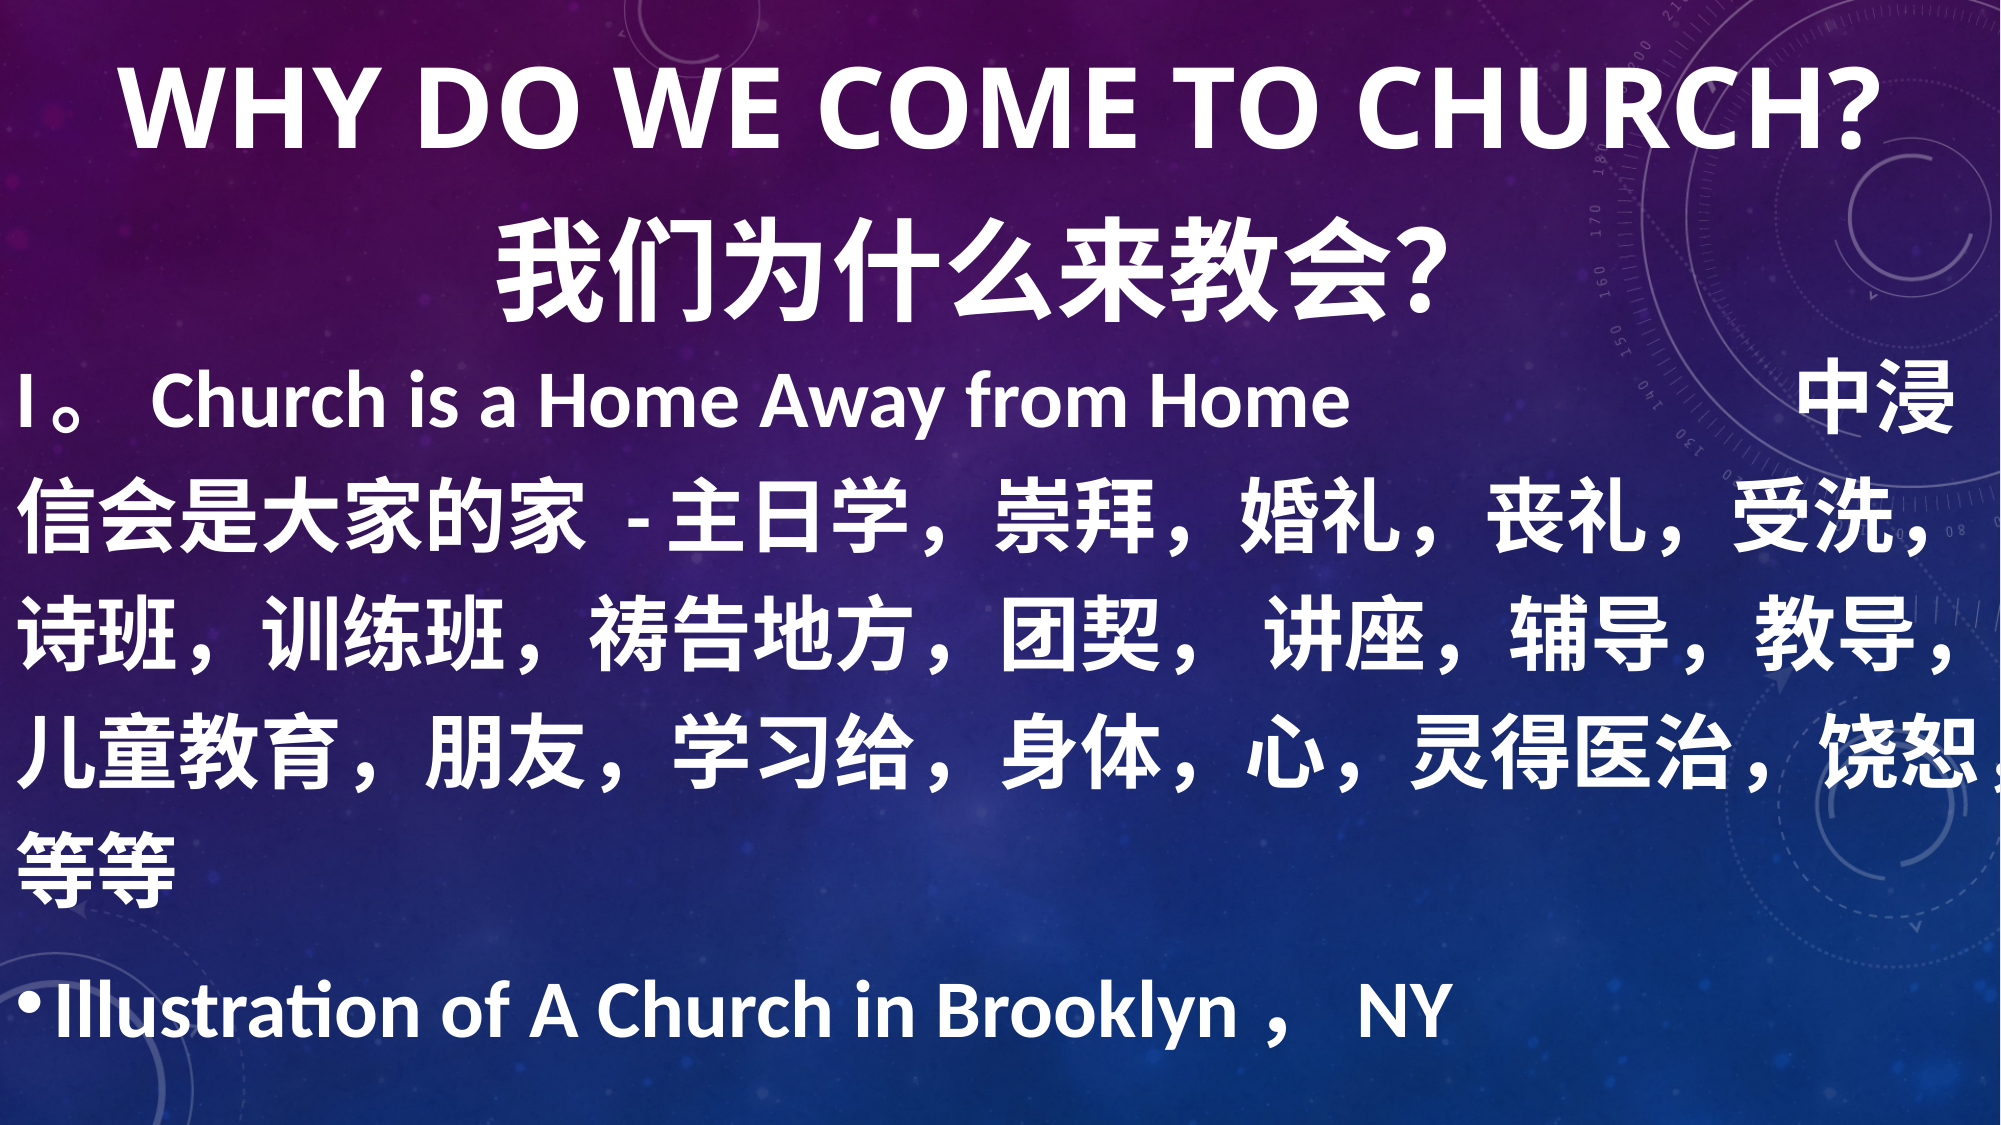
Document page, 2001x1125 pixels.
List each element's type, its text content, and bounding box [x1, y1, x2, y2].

list I。Church is a Home Away from Home 中浸信会是大家的家 -主日学，崇拜，婚礼，丧礼，受洗，诗班，训练班，祷告地方，团契， 讲座，辅导，教导，儿童教育，朋友，学习给，身体，心，灵得医治，饶恕，等等 Illustration of A Church in Brooklyn，NY [0, 320, 2000, 1073]
picture [0, 0, 2001, 1125]
title Why do we come to church? 我们为什么来教会？ [0, 0, 2000, 320]
